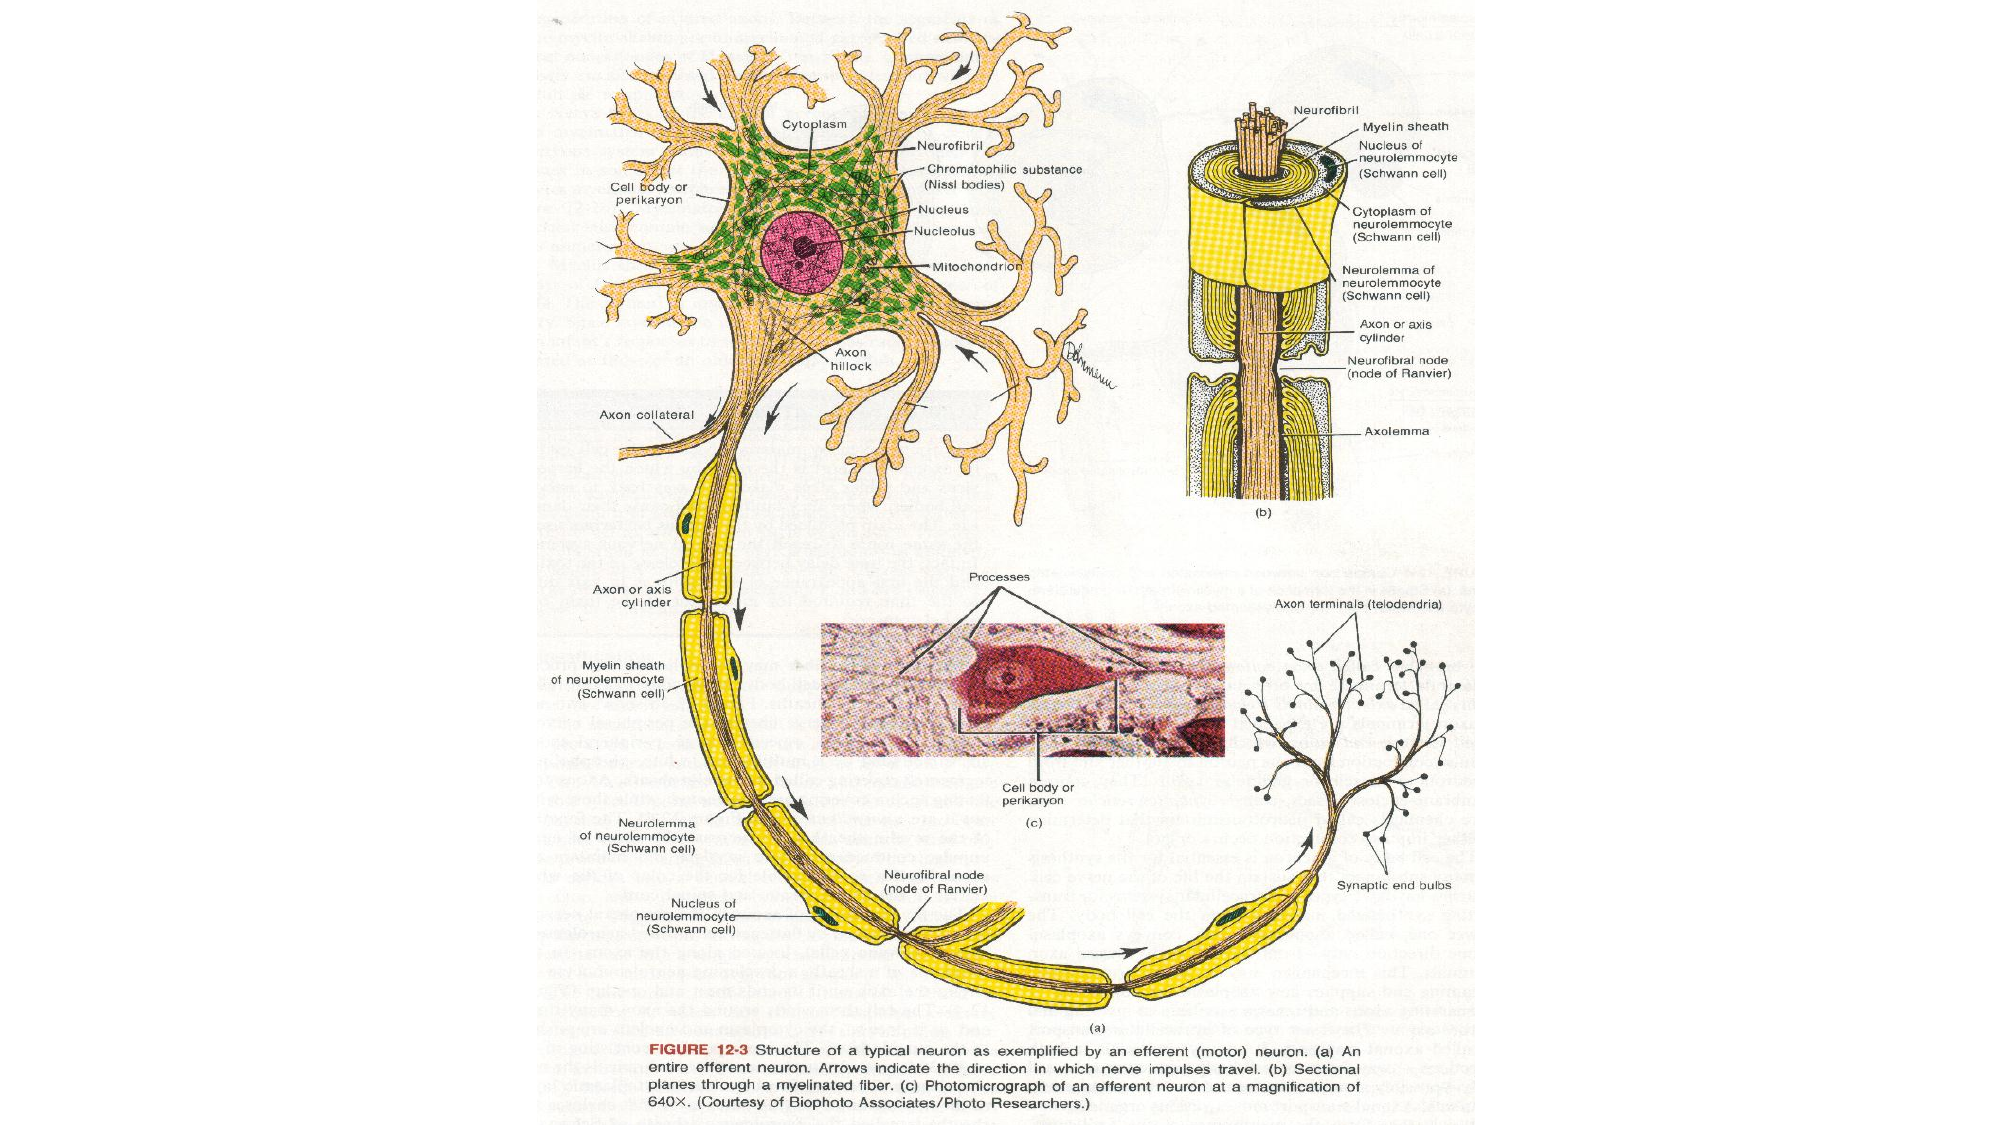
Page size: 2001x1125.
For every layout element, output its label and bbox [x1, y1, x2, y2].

picture [537, 0, 1475, 1125]
